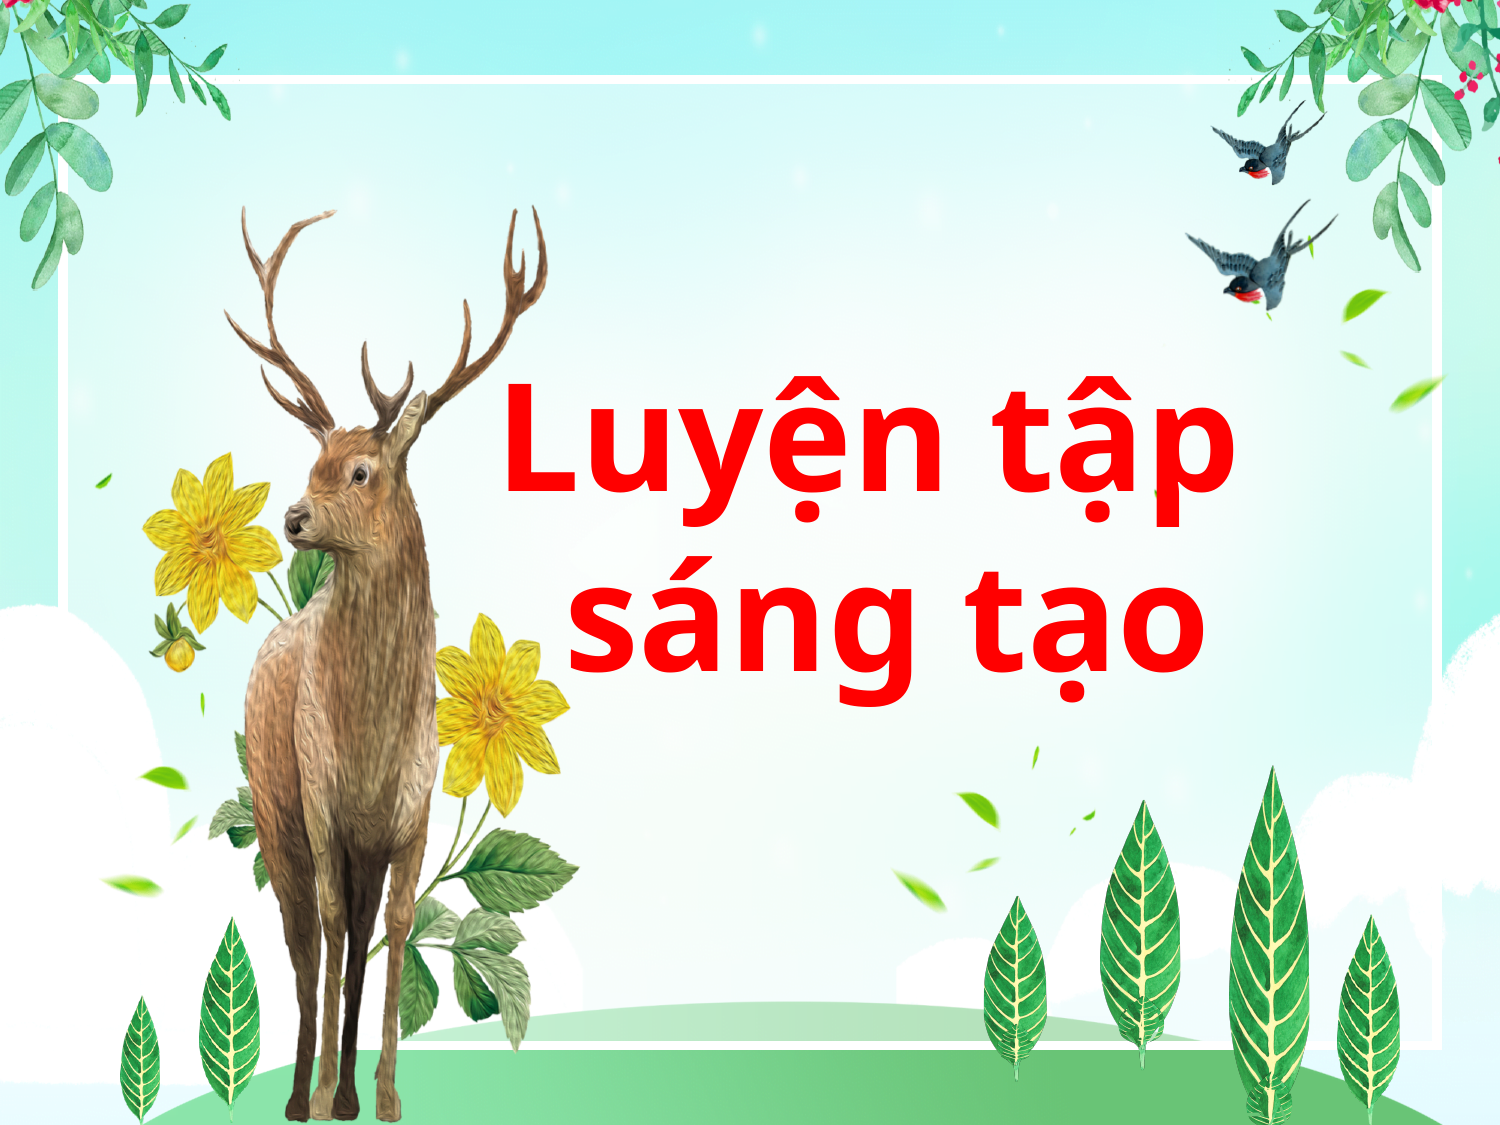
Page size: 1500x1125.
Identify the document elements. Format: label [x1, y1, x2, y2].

picture [0, 0, 1500, 1125]
text_box [983, 895, 1047, 1082]
text_box [1099, 799, 1181, 1071]
text_box [1229, 765, 1310, 1125]
